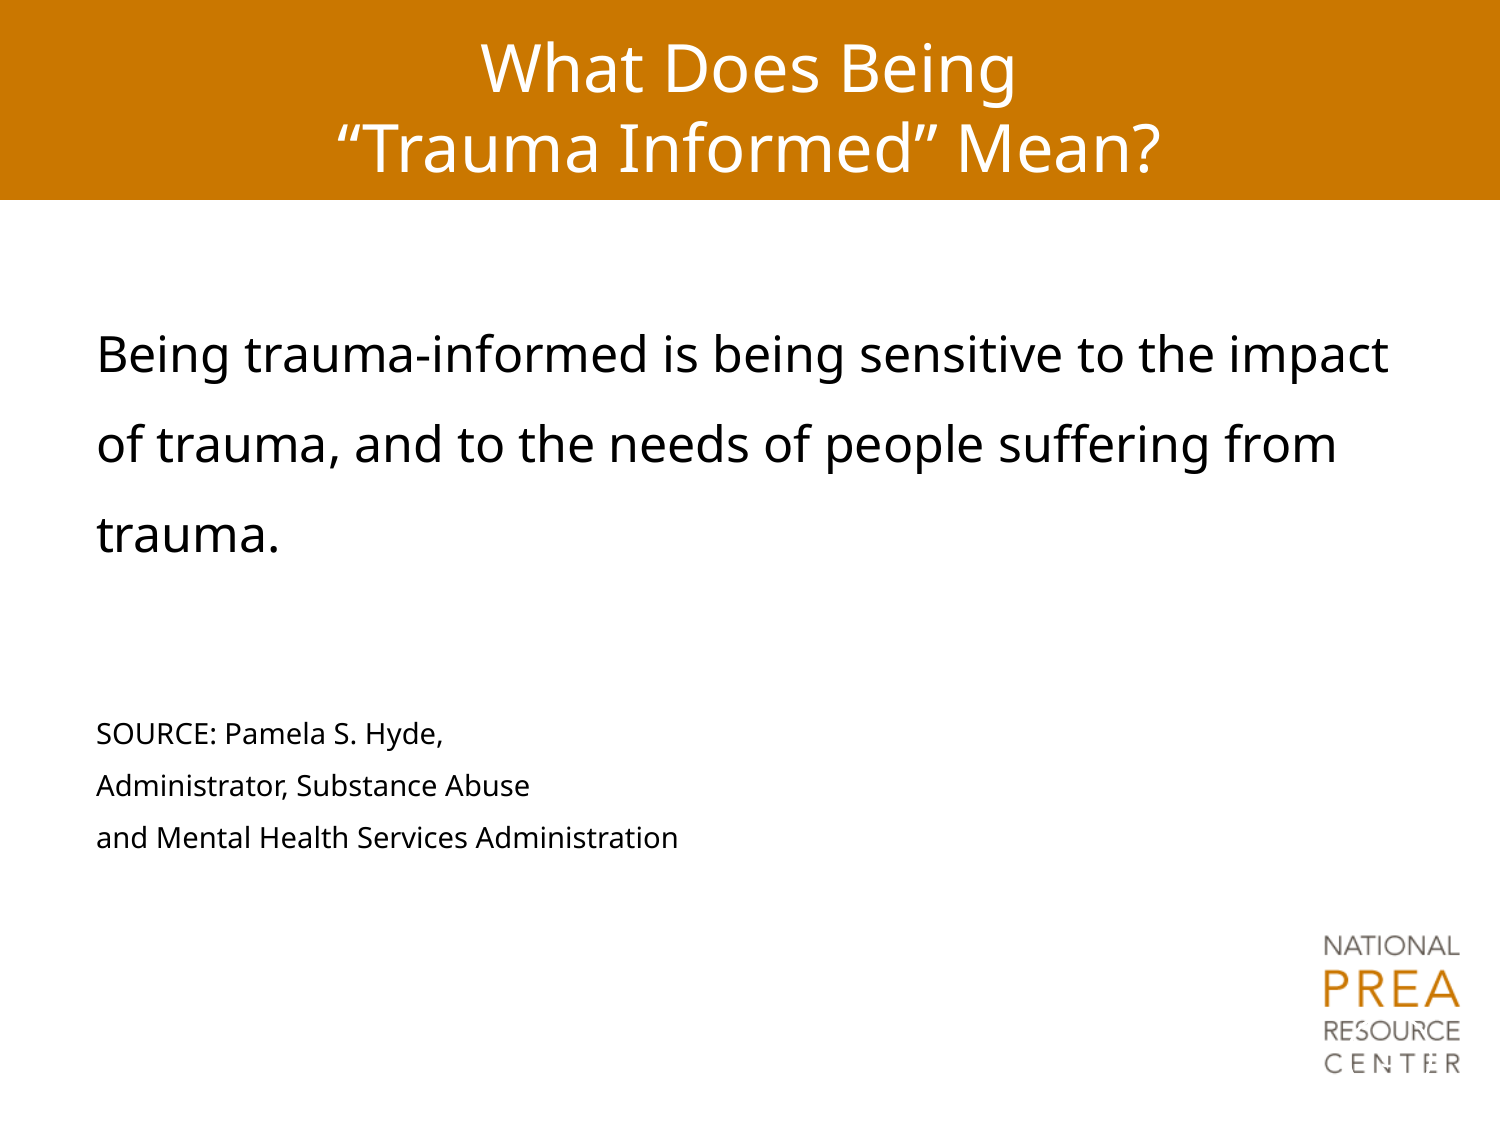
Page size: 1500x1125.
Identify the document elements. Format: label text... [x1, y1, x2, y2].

picture [1312, 924, 1474, 1086]
text_box 3 [1348, 1014, 1431, 1098]
title What Does Being “Trauma Informed” Mean? [0, 12, 1500, 200]
list Being trauma-informed is being sensitive to the impact of trauma, and to the needs of people suffering from trauma. SOURCE: Pamela S. Hyde, Administrator, Substance Abuse and Mental Health Services Administration [80, 224, 1431, 862]
